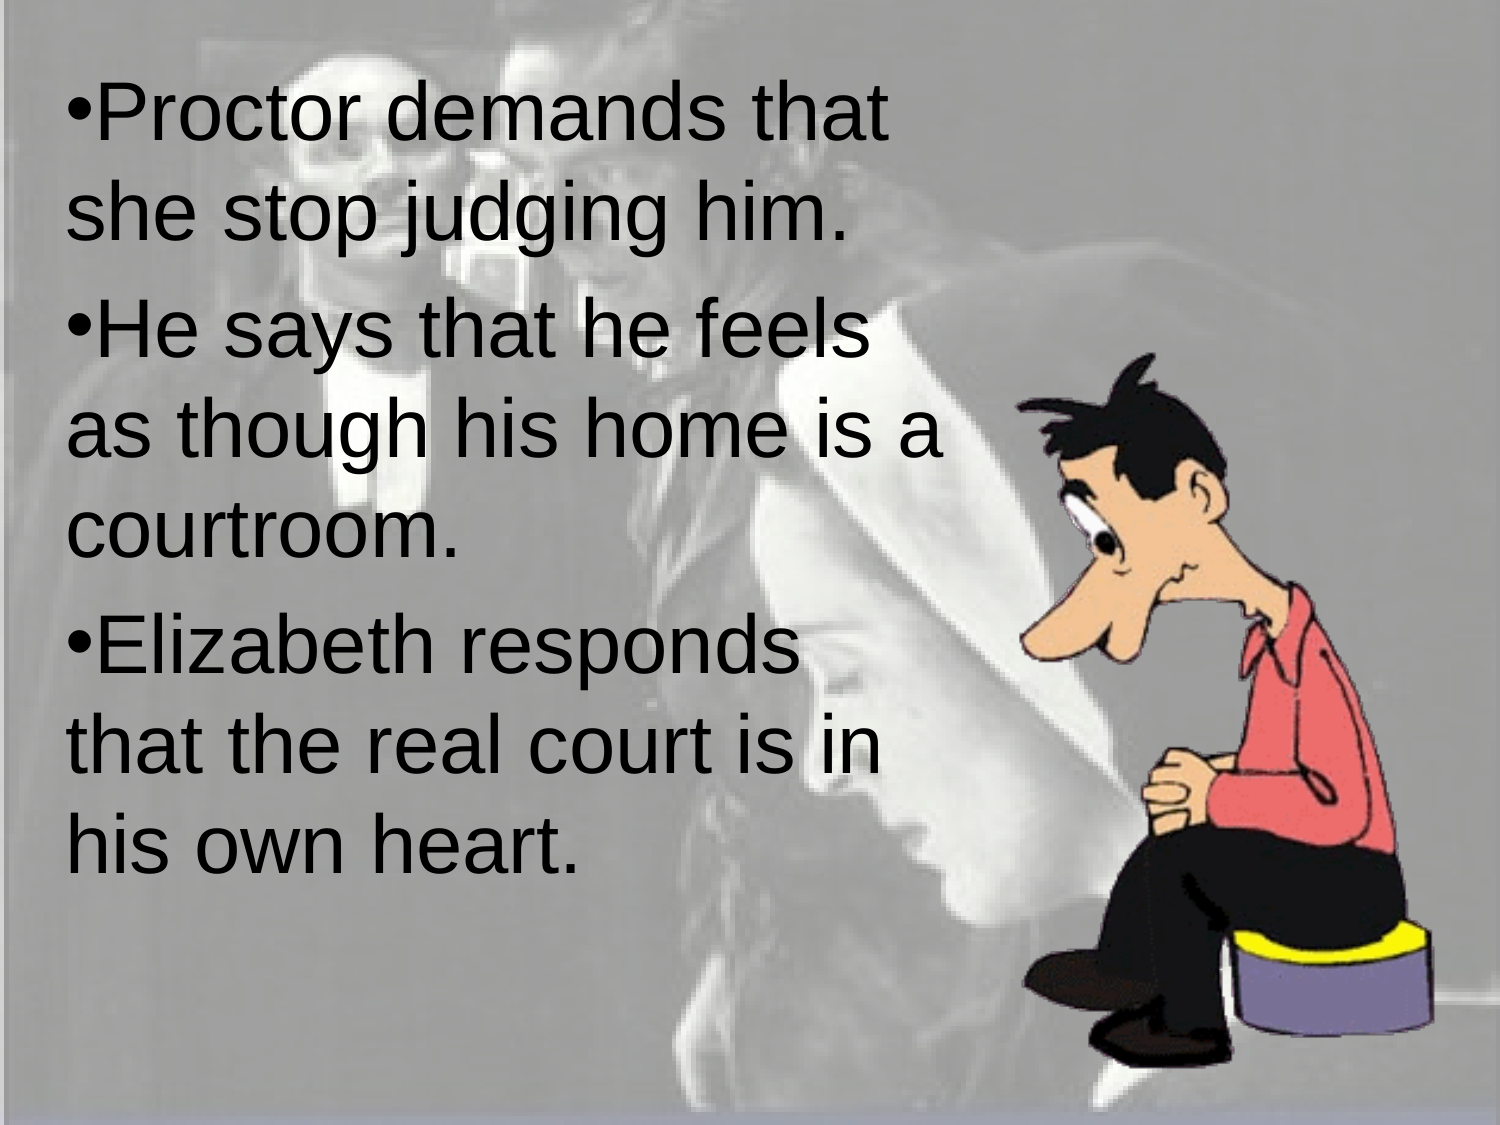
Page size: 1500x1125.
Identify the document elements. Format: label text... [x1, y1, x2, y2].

text_box [999, 350, 1437, 1083]
list Proctor demands that she stop judging him. He says that he feels as though his home is a courtroom. Elizabeth responds that the real court is in his own heart. [50, 50, 963, 1012]
picture [0, 0, 1500, 1125]
